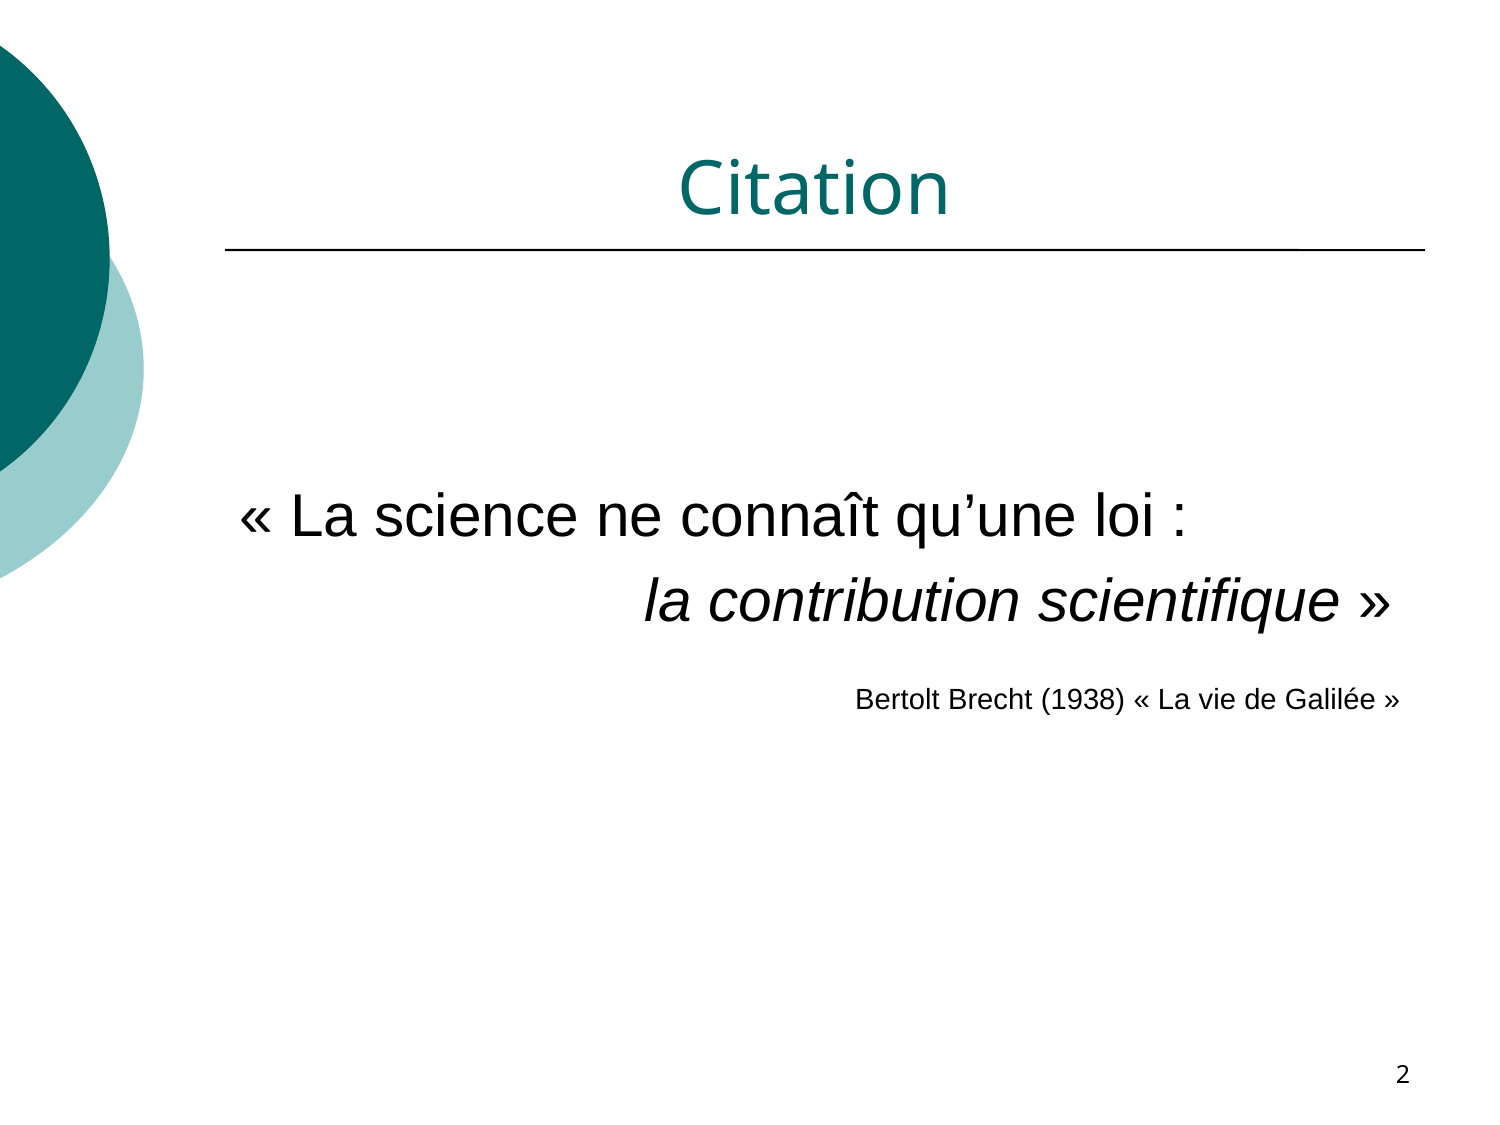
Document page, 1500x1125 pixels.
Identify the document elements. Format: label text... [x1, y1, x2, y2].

slide_number 2 [1074, 1024, 1426, 1101]
list « La science ne connaît qu’une loi : la contribution scientifique » Bertolt Brecht (1938) « La vie de Galilée » [224, 299, 1425, 975]
title Citation [224, 49, 1425, 238]
